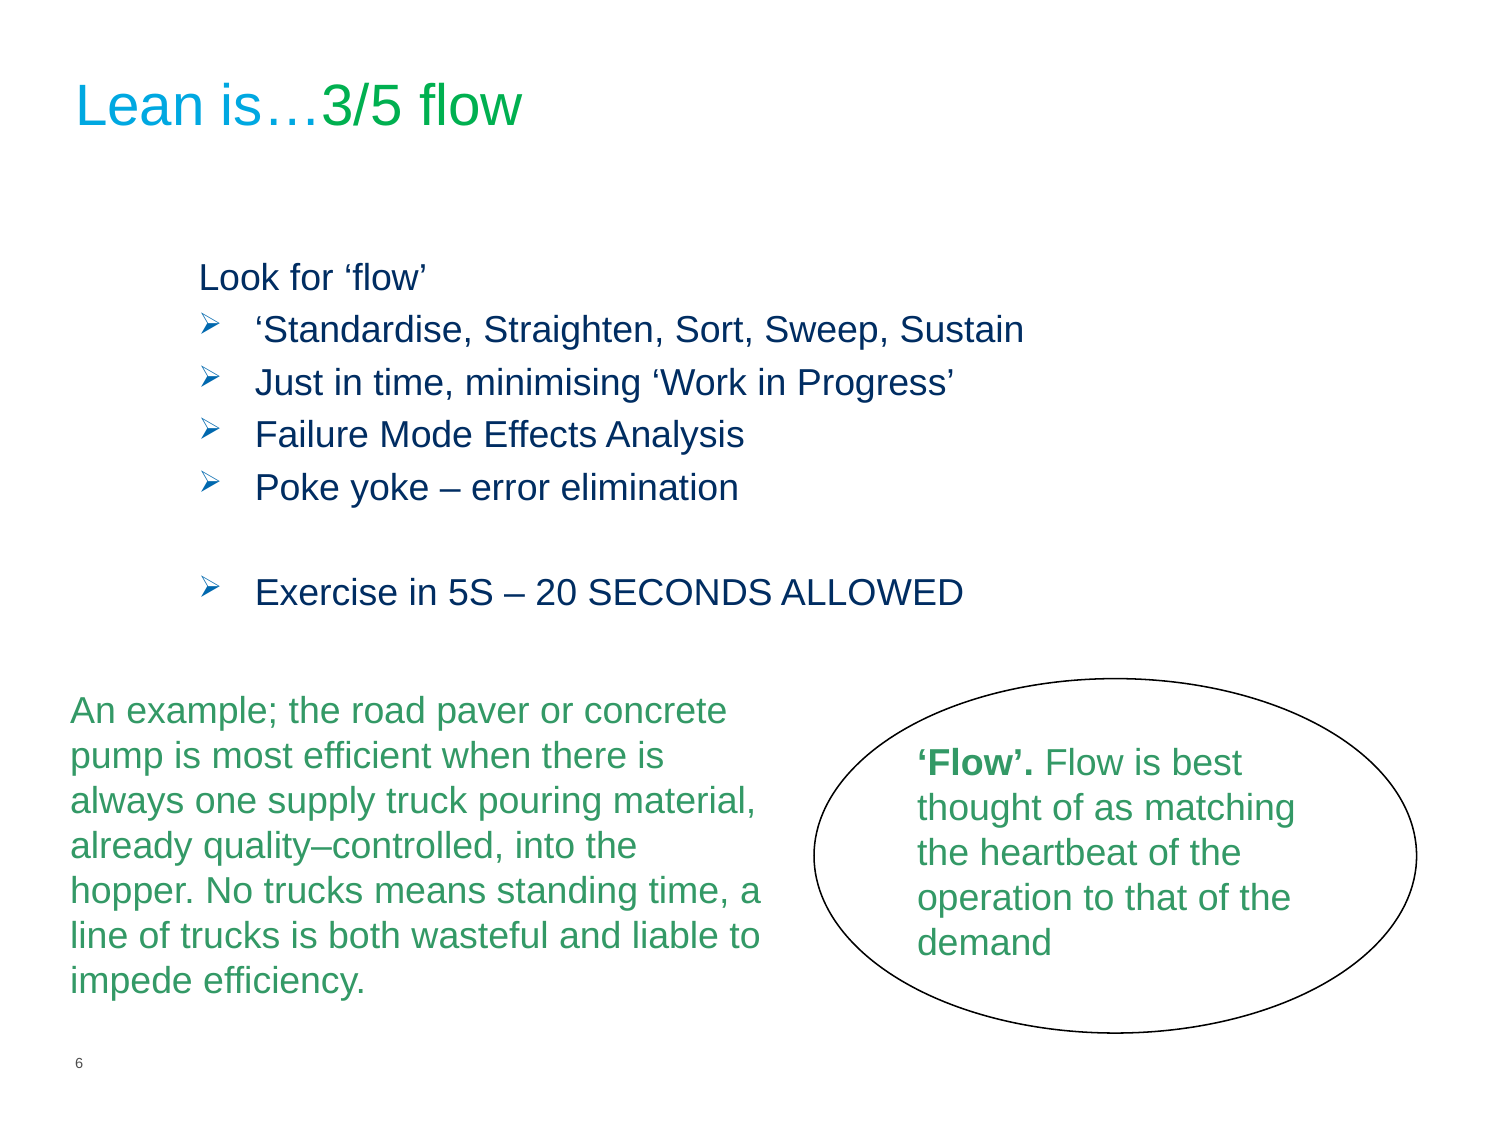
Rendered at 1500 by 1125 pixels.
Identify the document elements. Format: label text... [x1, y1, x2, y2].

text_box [55, 244, 1417, 1034]
title Lean is…3/5 flow [75, 75, 1423, 185]
